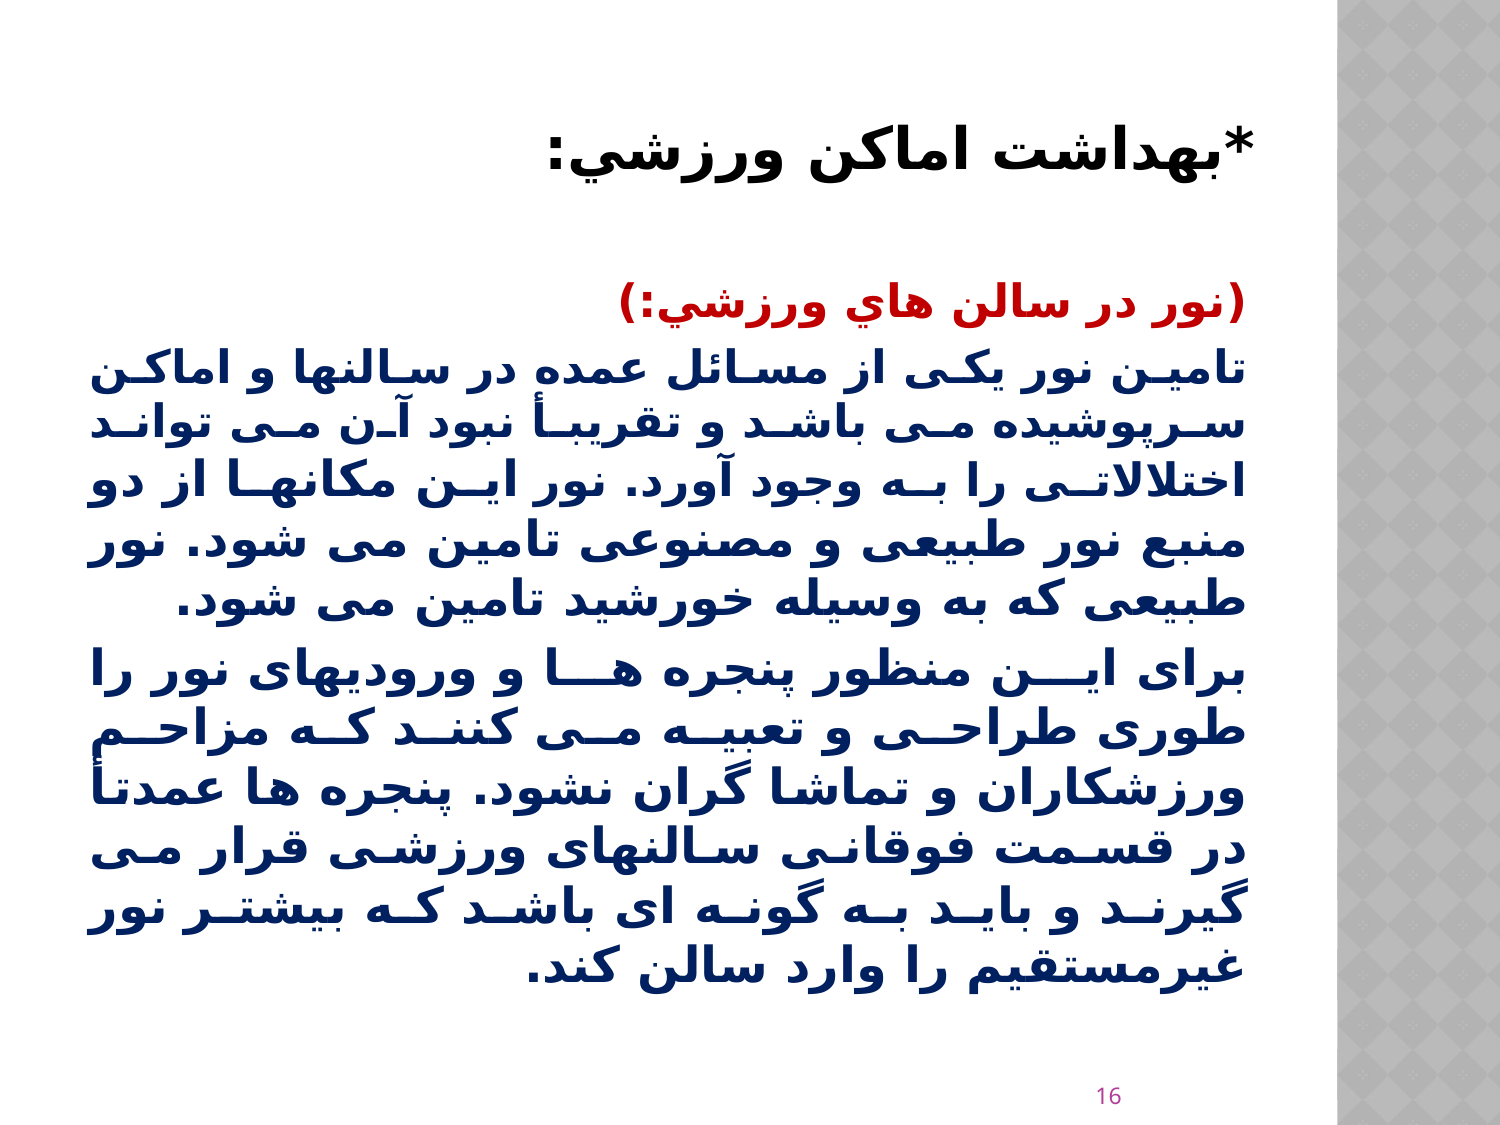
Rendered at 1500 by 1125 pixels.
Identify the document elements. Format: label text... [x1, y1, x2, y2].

list (نور در سالن هاي ورزشي:) تامین نور یکی از مسائل عمده در سالنها و اماکن سرپوشیده می باشد و تقریبأ نبود آن می تواند اختلالاتی را به وجود آورد. نور این مکانها از دو منبع نور طبیعی و مصنوعی تامین می شود. نور طبیعی که به وسیله خورشید تامین می شود. برای این منظور پنجره ها و ورودیهای نور را طوری طراحی و تعبیه می کنند که مزاحم ورزشکاران و تماشا گران نشود. پنجره ها عمدتأ در قسمت فوقانی سالنهای ورزشی قرار می گیرند و باید به گونه ای باشد که بیشتر نور غیرمستقیم را وارد سالن کند. [75, 264, 1263, 1059]
title *بهداشت اماكن ورزشي: [75, 52, 1263, 240]
slide_number 16 [1025, 1075, 1122, 1113]
